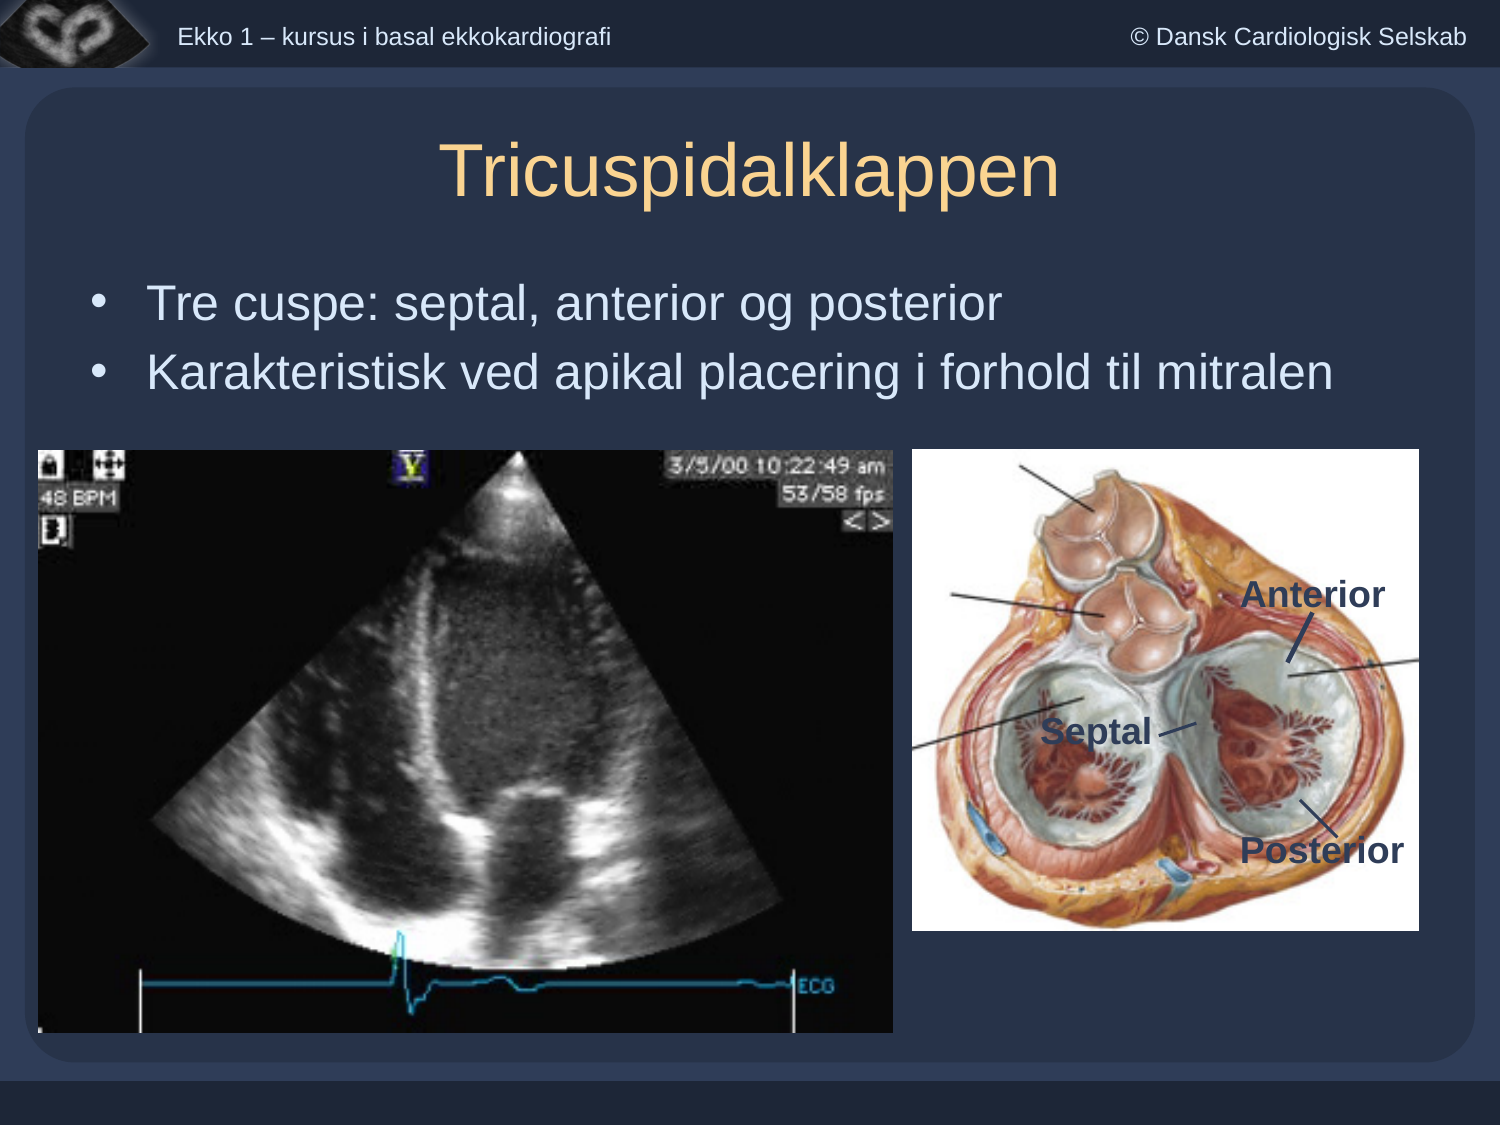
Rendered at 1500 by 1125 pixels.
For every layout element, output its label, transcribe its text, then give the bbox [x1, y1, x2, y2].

picture [0, 0, 185, 68]
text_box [37, 449, 894, 1034]
title Tricuspidalklappen [74, 99, 1426, 233]
list Tre cuspe: septal, anterior og posterior Karakteristisk ved apikal placering i forhold til mitralen [74, 262, 1426, 1051]
picture [912, 449, 1420, 932]
